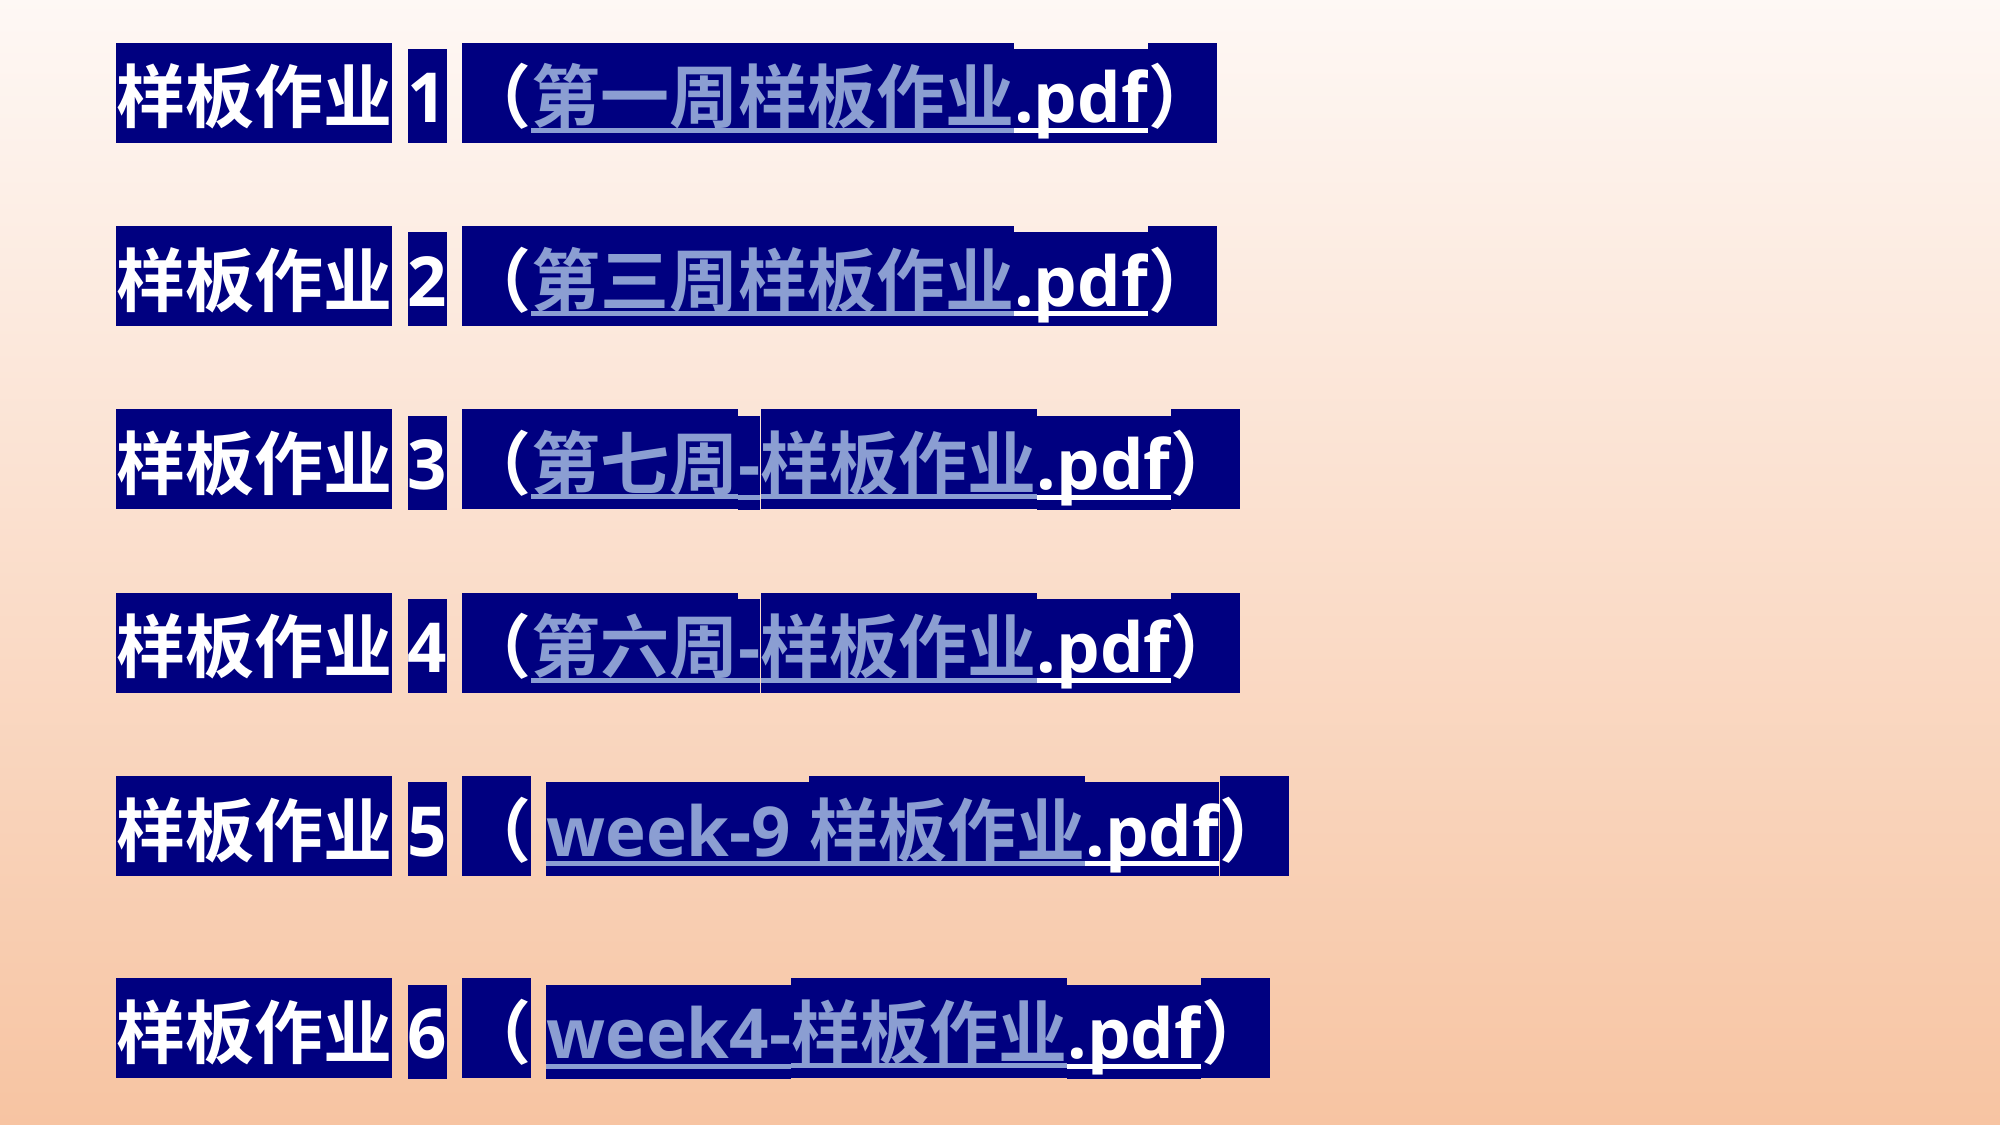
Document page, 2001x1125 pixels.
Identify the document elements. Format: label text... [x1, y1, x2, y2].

list 样板作业1（第一周样板作业.pdf） 样板作业2（第三周样板作业.pdf） 样板作业3（第七周-样板作业.pdf） 样板作业4（第六周-样板作业.pdf） 样板作业5（week-9 样板作业.pdf） 样板作业6（week4-样板作业.pdf） [101, 46, 1827, 1089]
